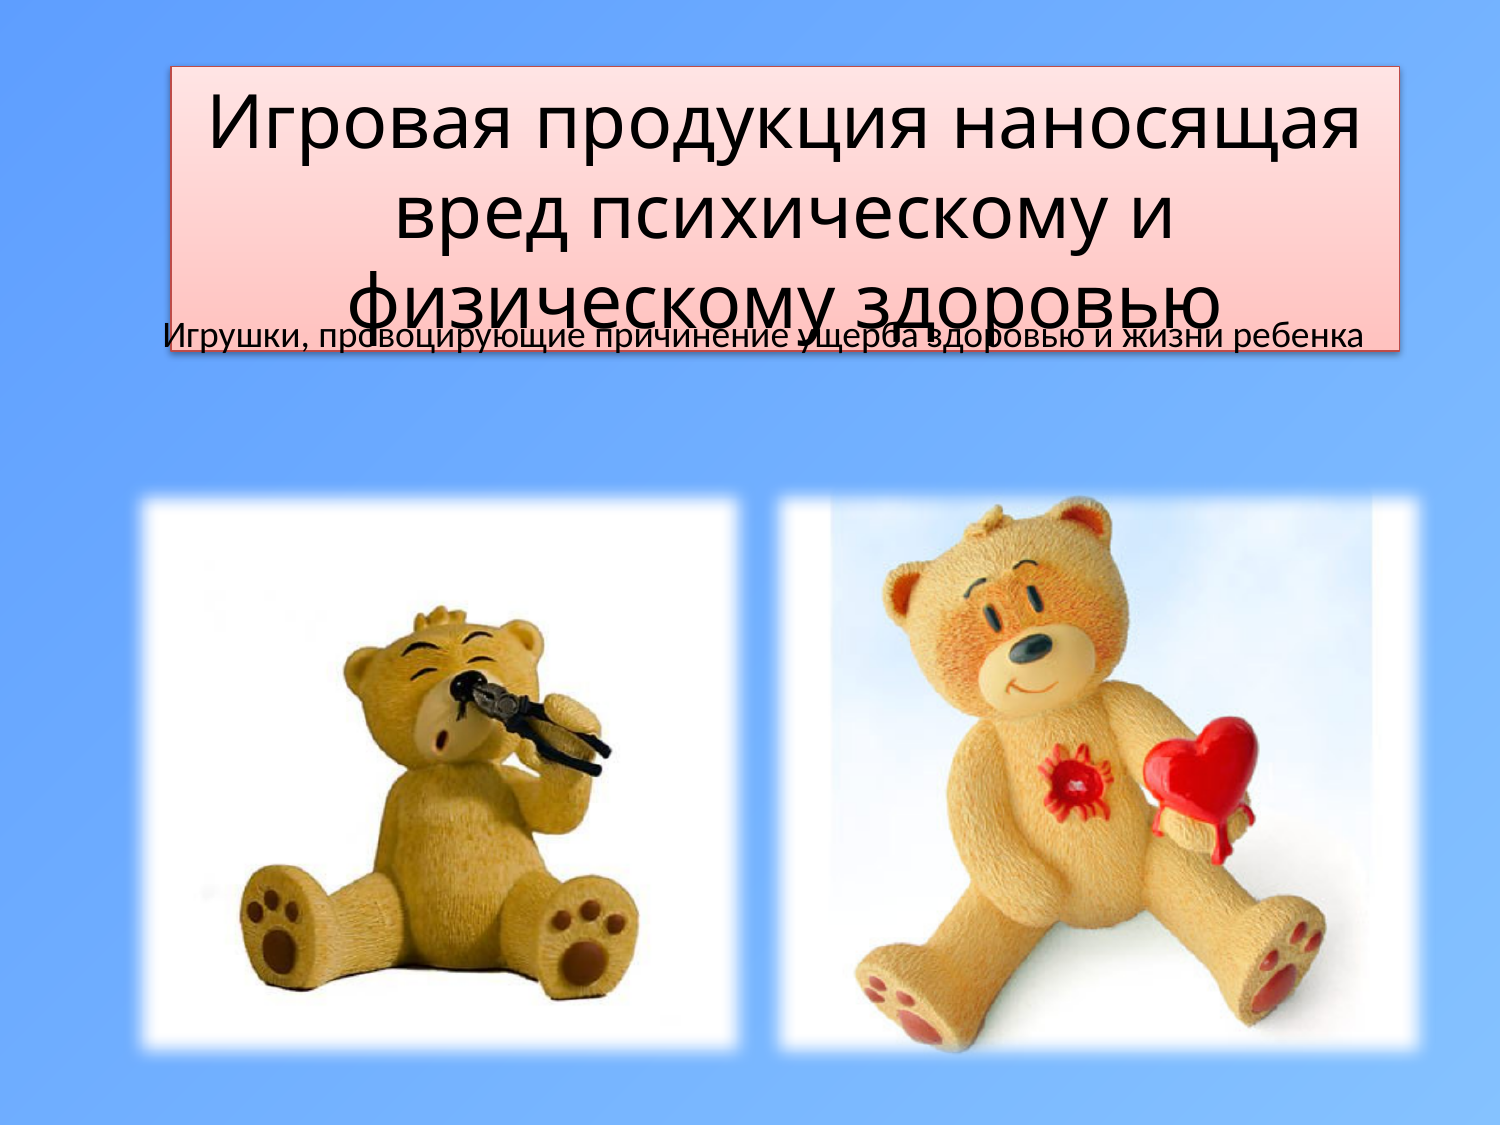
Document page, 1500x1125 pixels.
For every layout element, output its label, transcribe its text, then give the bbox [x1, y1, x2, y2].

picture [761, 479, 1436, 1070]
text_box Игровая продукция наносящая вред психическому и физическому здоровью [170, 66, 1400, 302]
picture [123, 479, 756, 1069]
text_box Игрушки, провоцирующие причинение ущерба здоровью и жизни ребенка [147, 302, 1412, 363]
